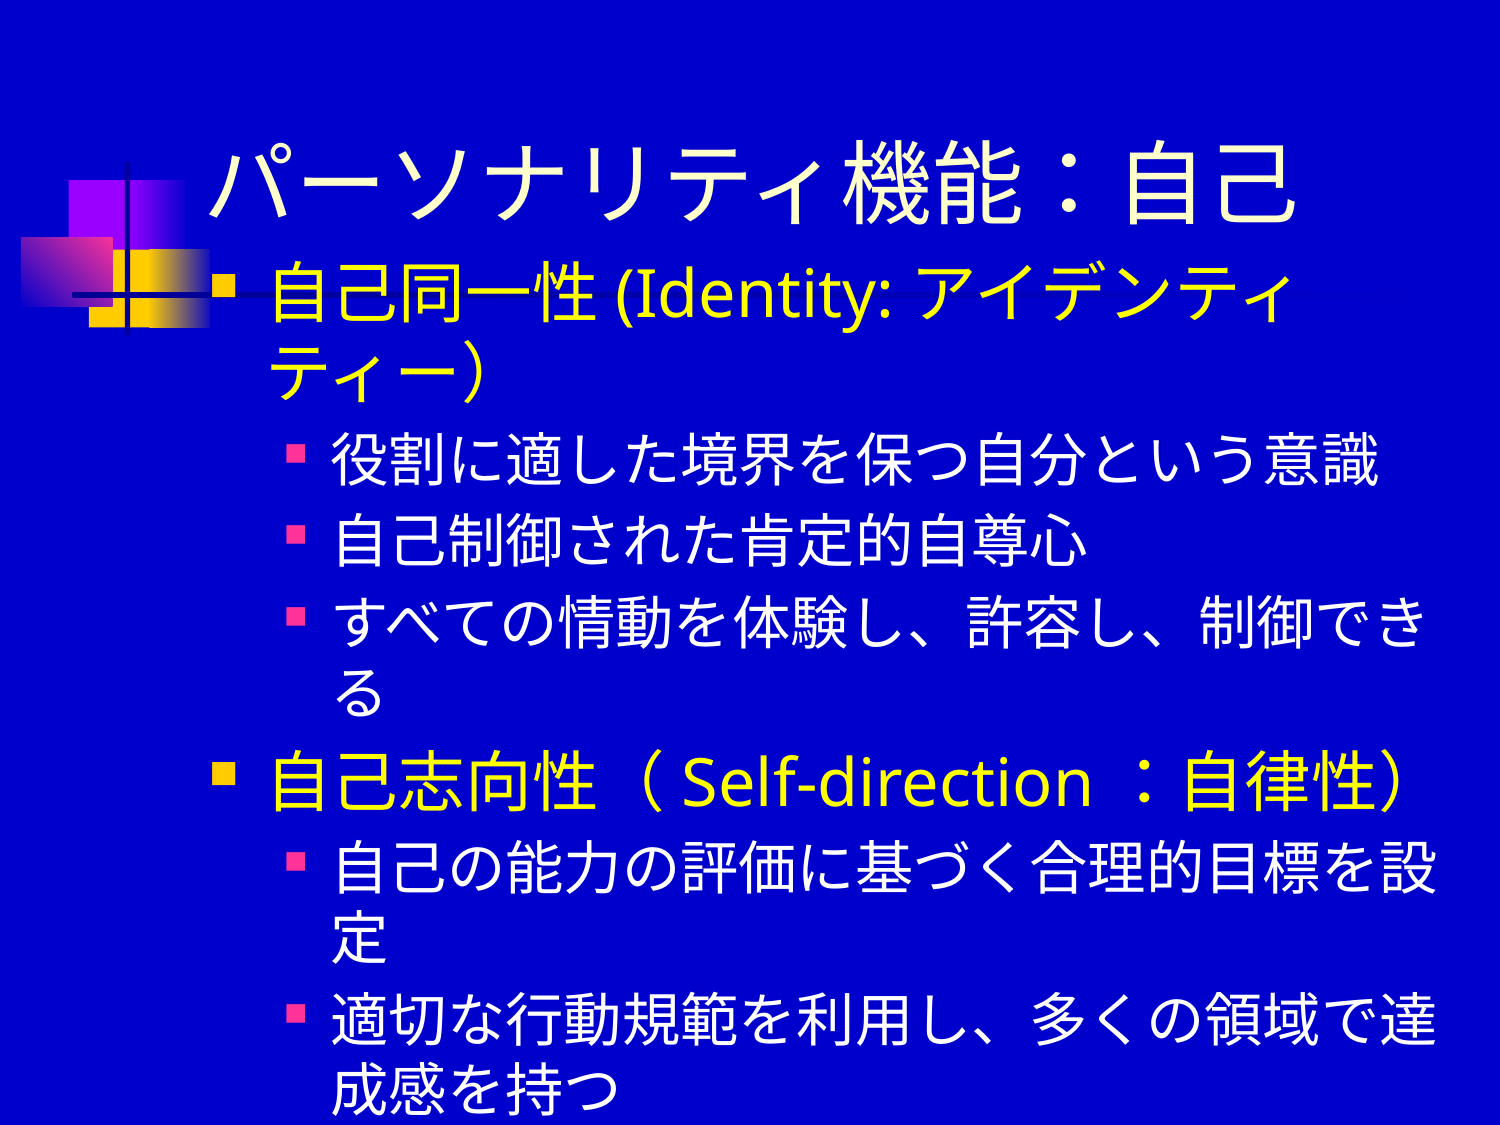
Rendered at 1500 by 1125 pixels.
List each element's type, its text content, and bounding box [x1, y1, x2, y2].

title パーソナリティ機能：自己 [188, 101, 1468, 244]
list 自己同一性(Identity:アイデンティティー） 役割に適した境界を保つ自分という意識 自己制御された肯定的自尊心 すべての情動を体験し、許容し、制御できる 自己志向性（Self-direction：自律性） 自己の能力の評価に基づく合理的目標を設定 適切な行動規範を利用し、多くの領域で達成感を持つ 内的体験を省察し意味づけることができる [193, 243, 1469, 1094]
